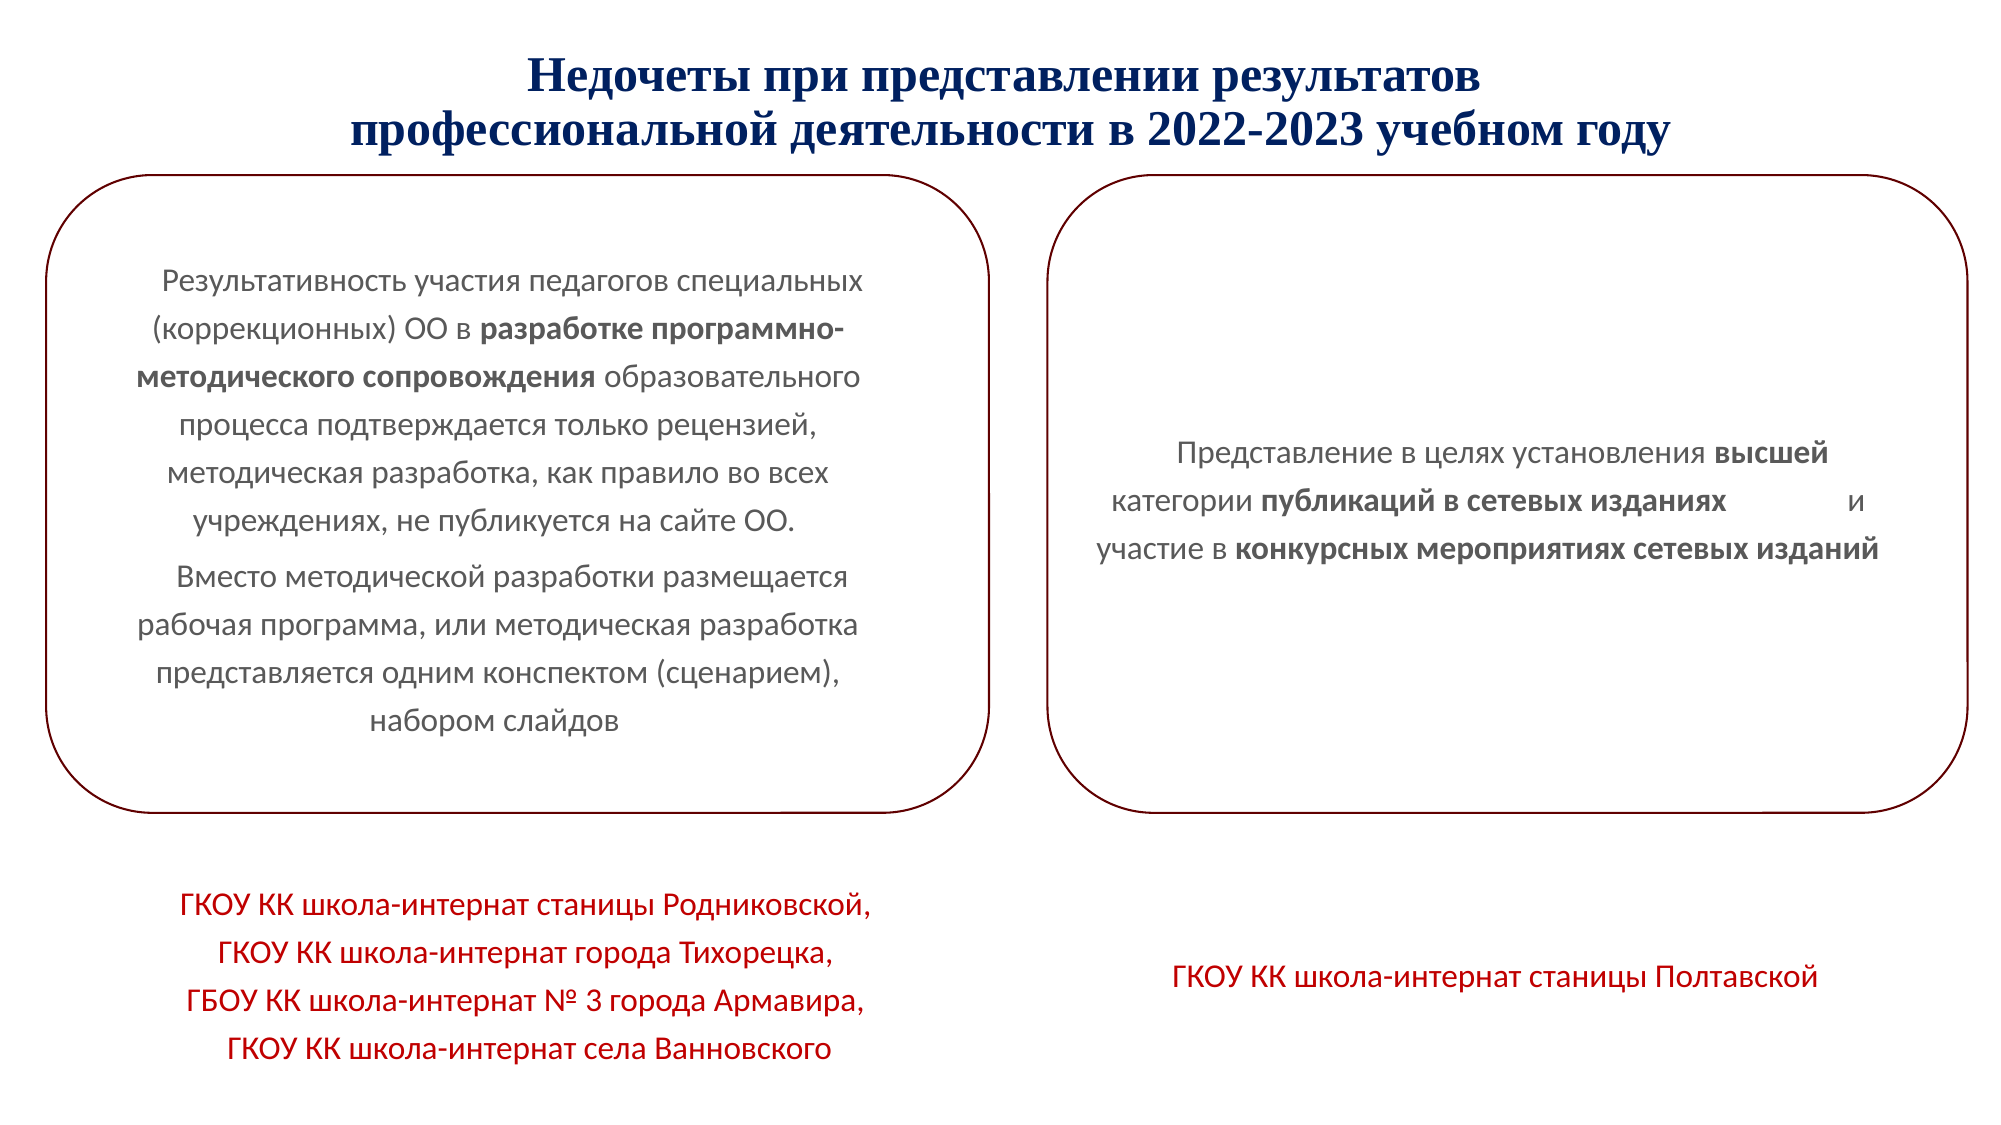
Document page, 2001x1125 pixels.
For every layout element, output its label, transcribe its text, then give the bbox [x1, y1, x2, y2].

text_box ГКОУ КК школа-интернат станицы Родниковской, ГКОУ КК школа-интернат города Тихорецка, ГБОУ КК школа-интернат № 3 города Армавира, ГКОУ КК школа-интернат села Ванновского [46, 853, 1023, 1087]
text_box ГКОУ КК школа-интернат станицы Полтавской [1047, 880, 1954, 1060]
text_box Результативность участия педагогов специальных (коррекционных) ОО в разработке программно-методического сопровождения образовательного процесса подтверждается только рецензией, методическая разработка, как правило во всех учреждениях, не публикуется на сайте ОО. Вместо методической разработки размещается рабочая программа, или методическая разработка представляется одним конспектом (сценарием), набором слайдов [46, 175, 989, 813]
title Недочеты при представлении результатов профессиональной деятельности в 2022-2023 учебном году [72, 28, 1950, 176]
text_box Представление в целях установления высшей категории публикаций в сетевых изданиях и участие в конкурсных мероприятиях сетевых изданий [1047, 175, 1968, 813]
